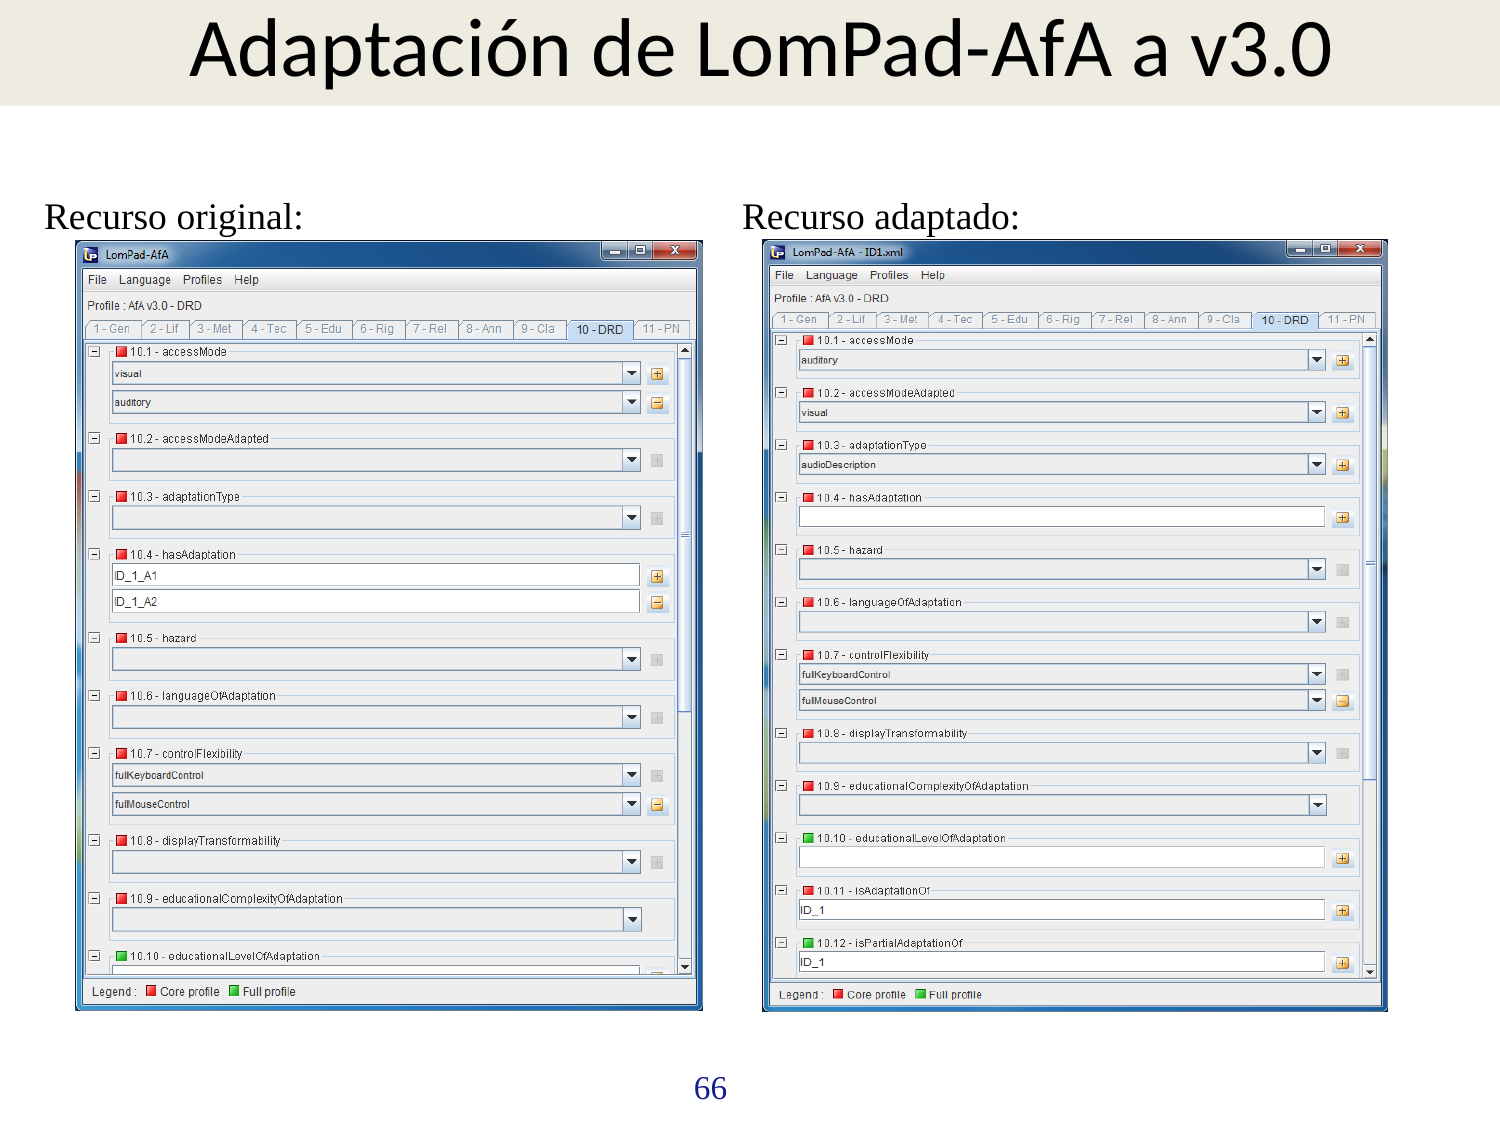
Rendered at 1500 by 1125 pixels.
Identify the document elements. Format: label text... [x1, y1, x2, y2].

title Adaptación de LomPad-AfA a v3.0 [0, 0, 1500, 108]
text_box Recurso adaptado: [727, 184, 1047, 245]
picture [74, 239, 703, 1012]
picture [762, 239, 1389, 1012]
text_box Recurso original: [29, 184, 349, 245]
